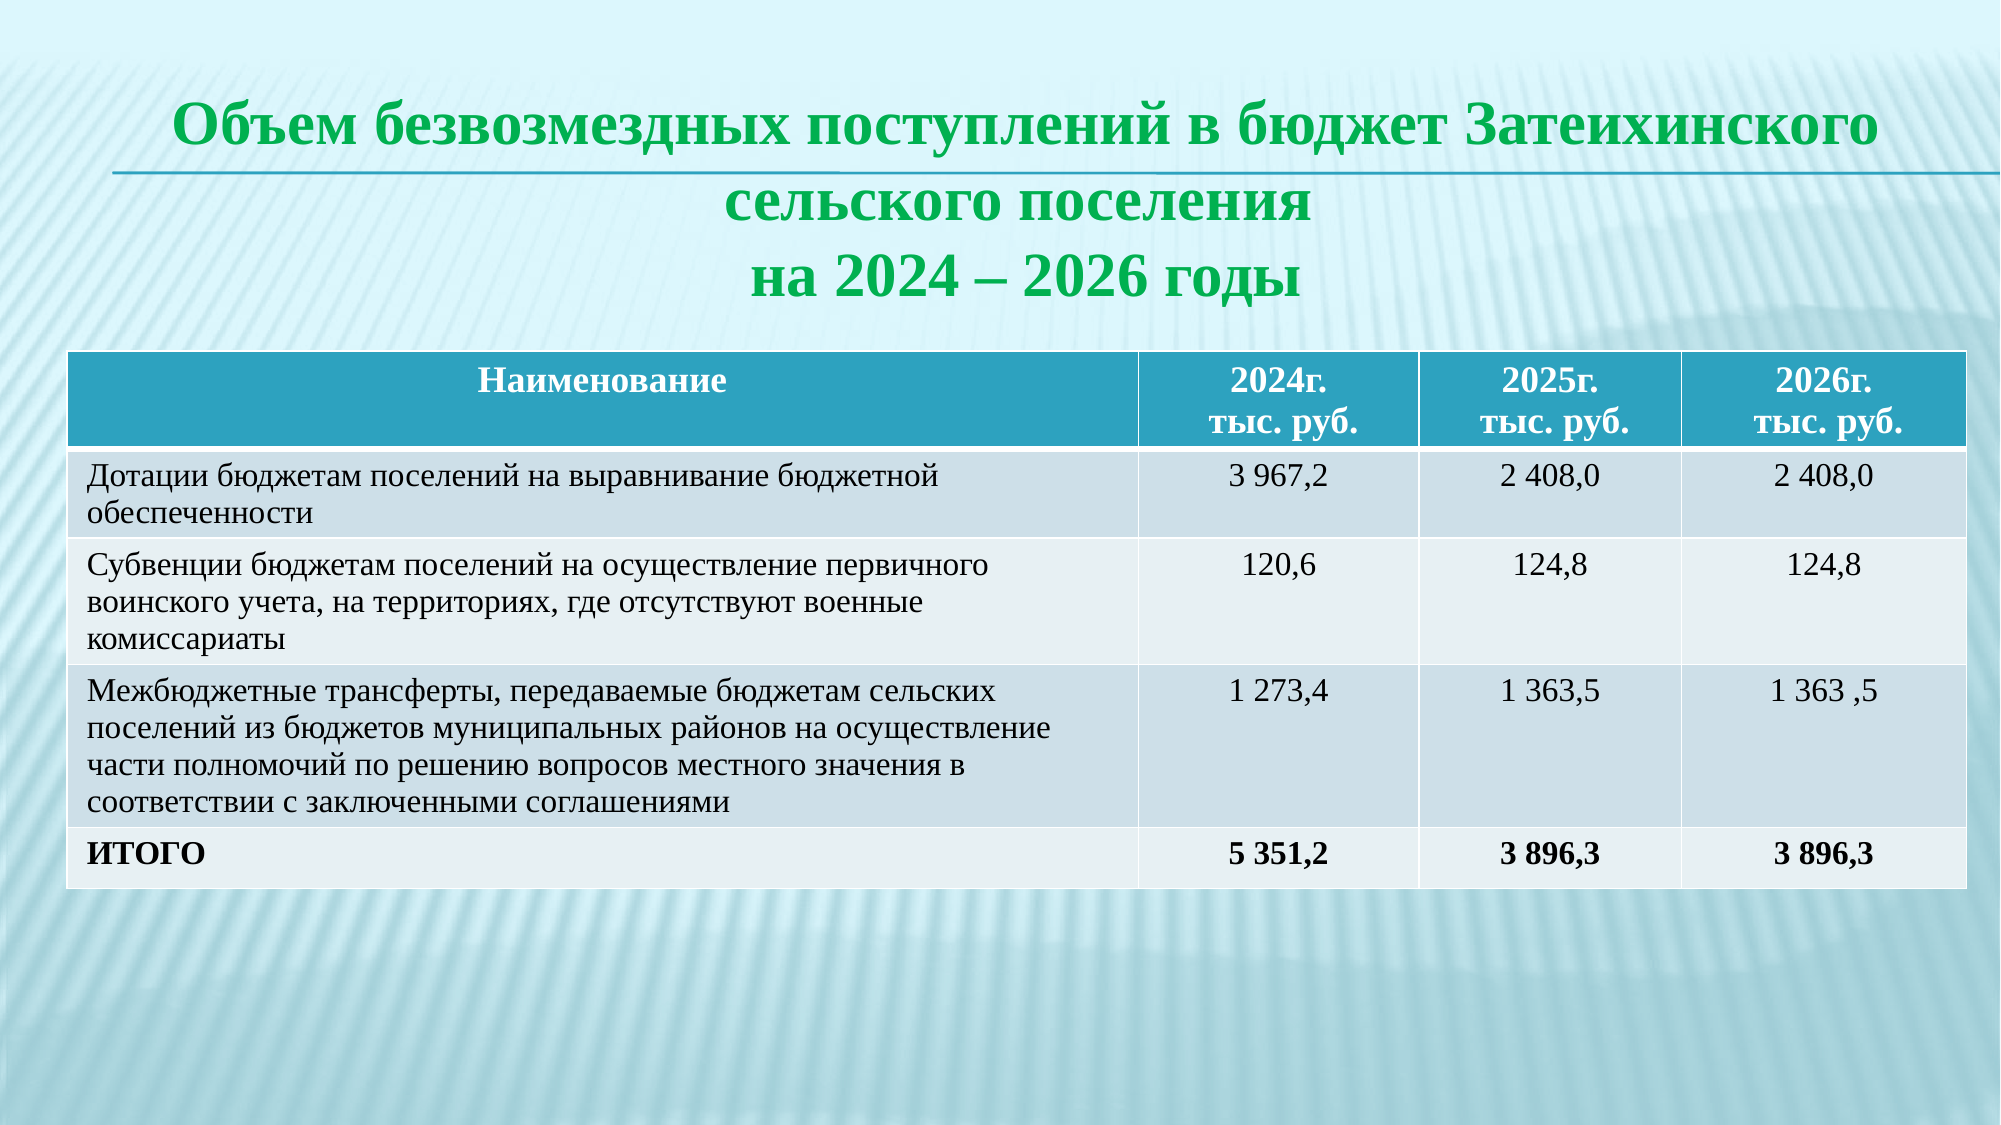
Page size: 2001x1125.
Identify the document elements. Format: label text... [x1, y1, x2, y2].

table_cell 1 363 ,5 [1682, 665, 1966, 827]
table_cell 1 273,4 [1139, 665, 1418, 827]
table_cell 3 896,3 [1682, 828, 1966, 888]
table_cell Субвенции бюджетам поселений на осуществление первичного воинского учета, на территориях, где отсутствуют военные комиссариаты [68, 539, 1138, 664]
table_cell 124,8 [1682, 539, 1966, 664]
table_header 2026г. тыс. руб. [1682, 352, 1966, 446]
table_header Наименование [68, 352, 1138, 446]
table_cell ИТОГО [68, 828, 1138, 888]
table_header 2024г. тыс. руб. [1139, 352, 1418, 446]
table_cell 3 896,3 [1420, 828, 1681, 888]
title Объем безвозмездных поступлений в бюджет Затеихинского сельского поселения на 2024 – 2026 годы [111, 73, 1943, 317]
table_cell 3 967,2 [1139, 452, 1418, 537]
table_cell 2 408,0 [1682, 452, 1966, 537]
table_header 2025г. тыс. руб. [1420, 352, 1681, 446]
table_cell 5 351,2 [1139, 828, 1418, 888]
table_cell 2 408,0 [1420, 452, 1681, 537]
table_cell Межбюджетные трансферты, передаваемые бюджетам сельских поселений из бюджетов муниципальных районов на осуществление части полномочий по решению вопросов местного значения в соответствии с заключенными соглашениями [68, 665, 1138, 827]
table_cell 1 363,5 [1420, 665, 1681, 827]
table_cell 124,8 [1420, 539, 1681, 664]
table_cell Дотации бюджетам поселений на выравнивание бюджетной обеспеченности [68, 452, 1138, 537]
table_cell 120,6 [1139, 539, 1418, 664]
